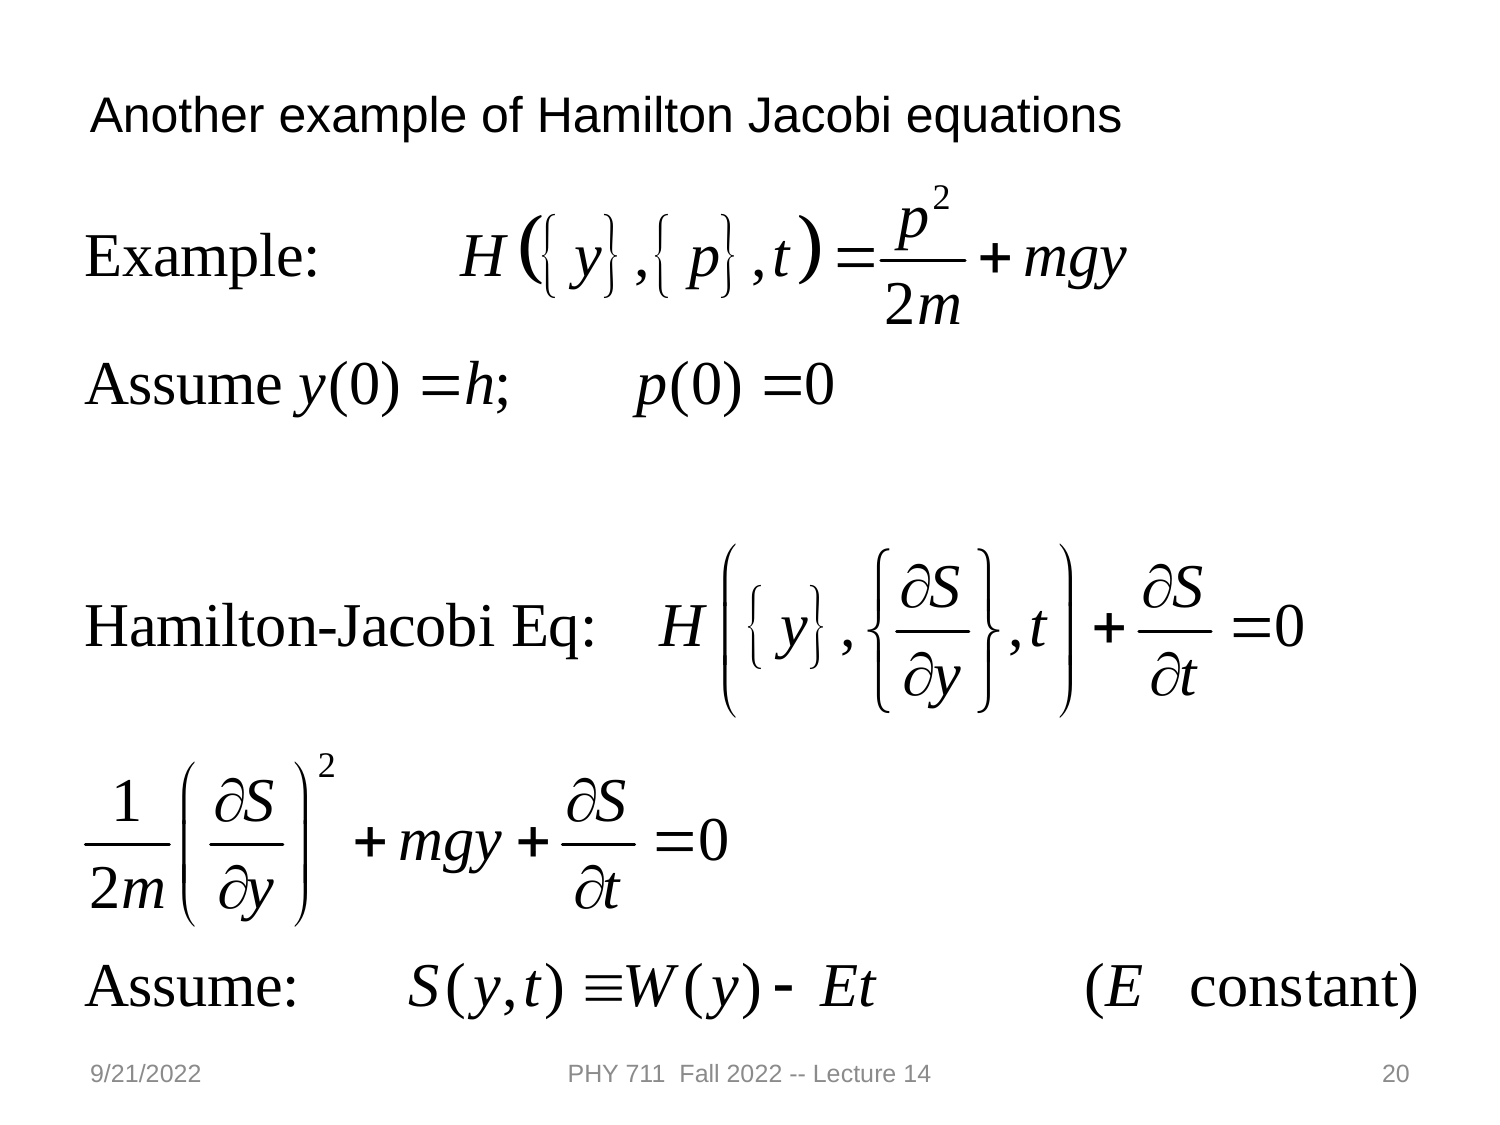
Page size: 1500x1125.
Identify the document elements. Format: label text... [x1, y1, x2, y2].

slide_number 20 [1074, 1042, 1425, 1103]
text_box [78, 173, 1427, 1029]
footer PHY 711 Fall 2022 -- Lecture 14 [512, 1042, 988, 1103]
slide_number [75, 1042, 425, 1103]
text_box Another example of Hamilton Jacobi equations [75, 74, 1163, 150]
